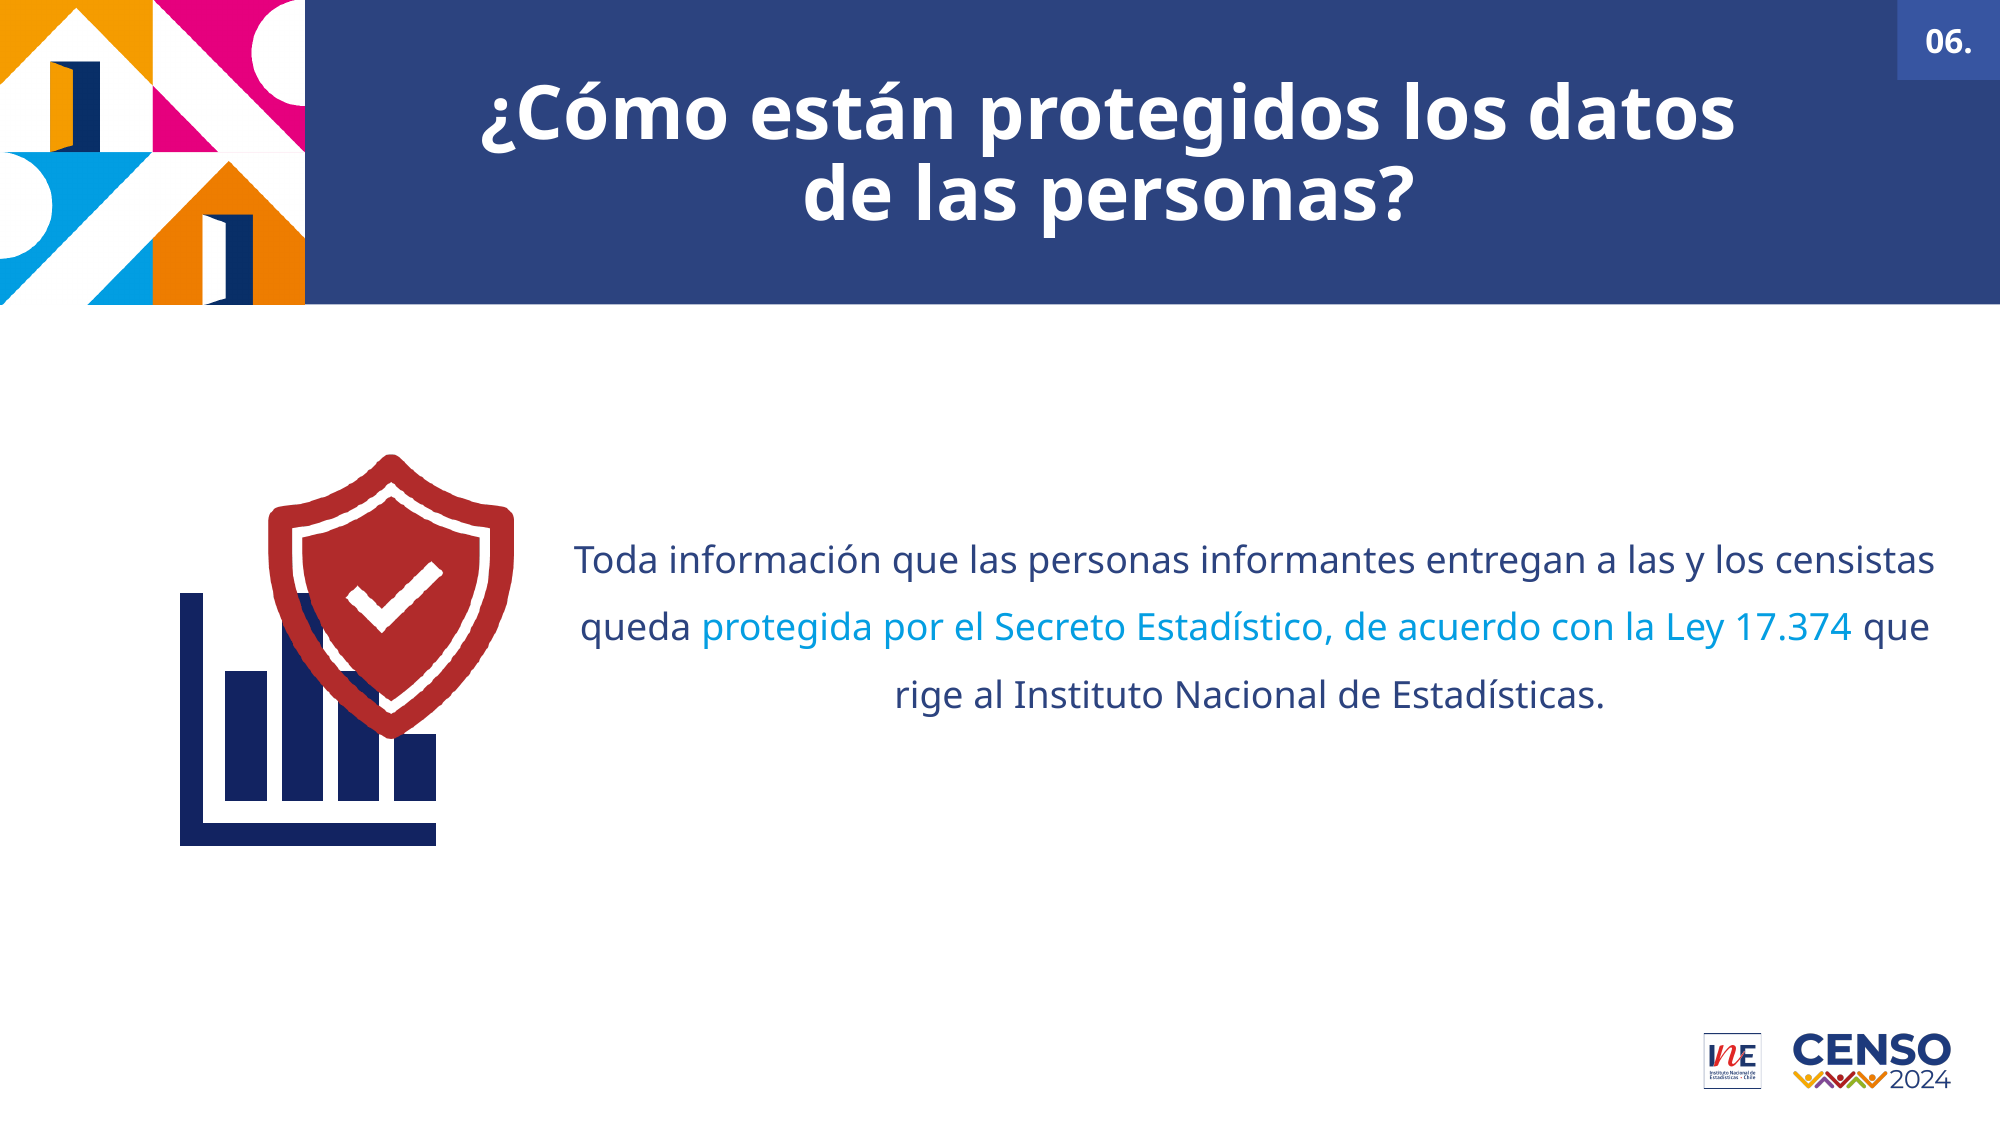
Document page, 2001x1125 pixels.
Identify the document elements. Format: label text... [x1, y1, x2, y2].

list Toda información que las personas informantes entregan a las y los censistas queda protegida por el Secreto Estadístico, de acuerdo con la Ley 17.374 que rige al Instituto Nacional de Estadísticas. [561, 505, 1949, 931]
picture [0, 0, 305, 305]
picture [1784, 1024, 1956, 1094]
picture [127, 426, 564, 897]
text_box 06. [1897, 0, 2000, 80]
title ¿Cómo están protegidos los datos de las personas? [426, 86, 1791, 225]
